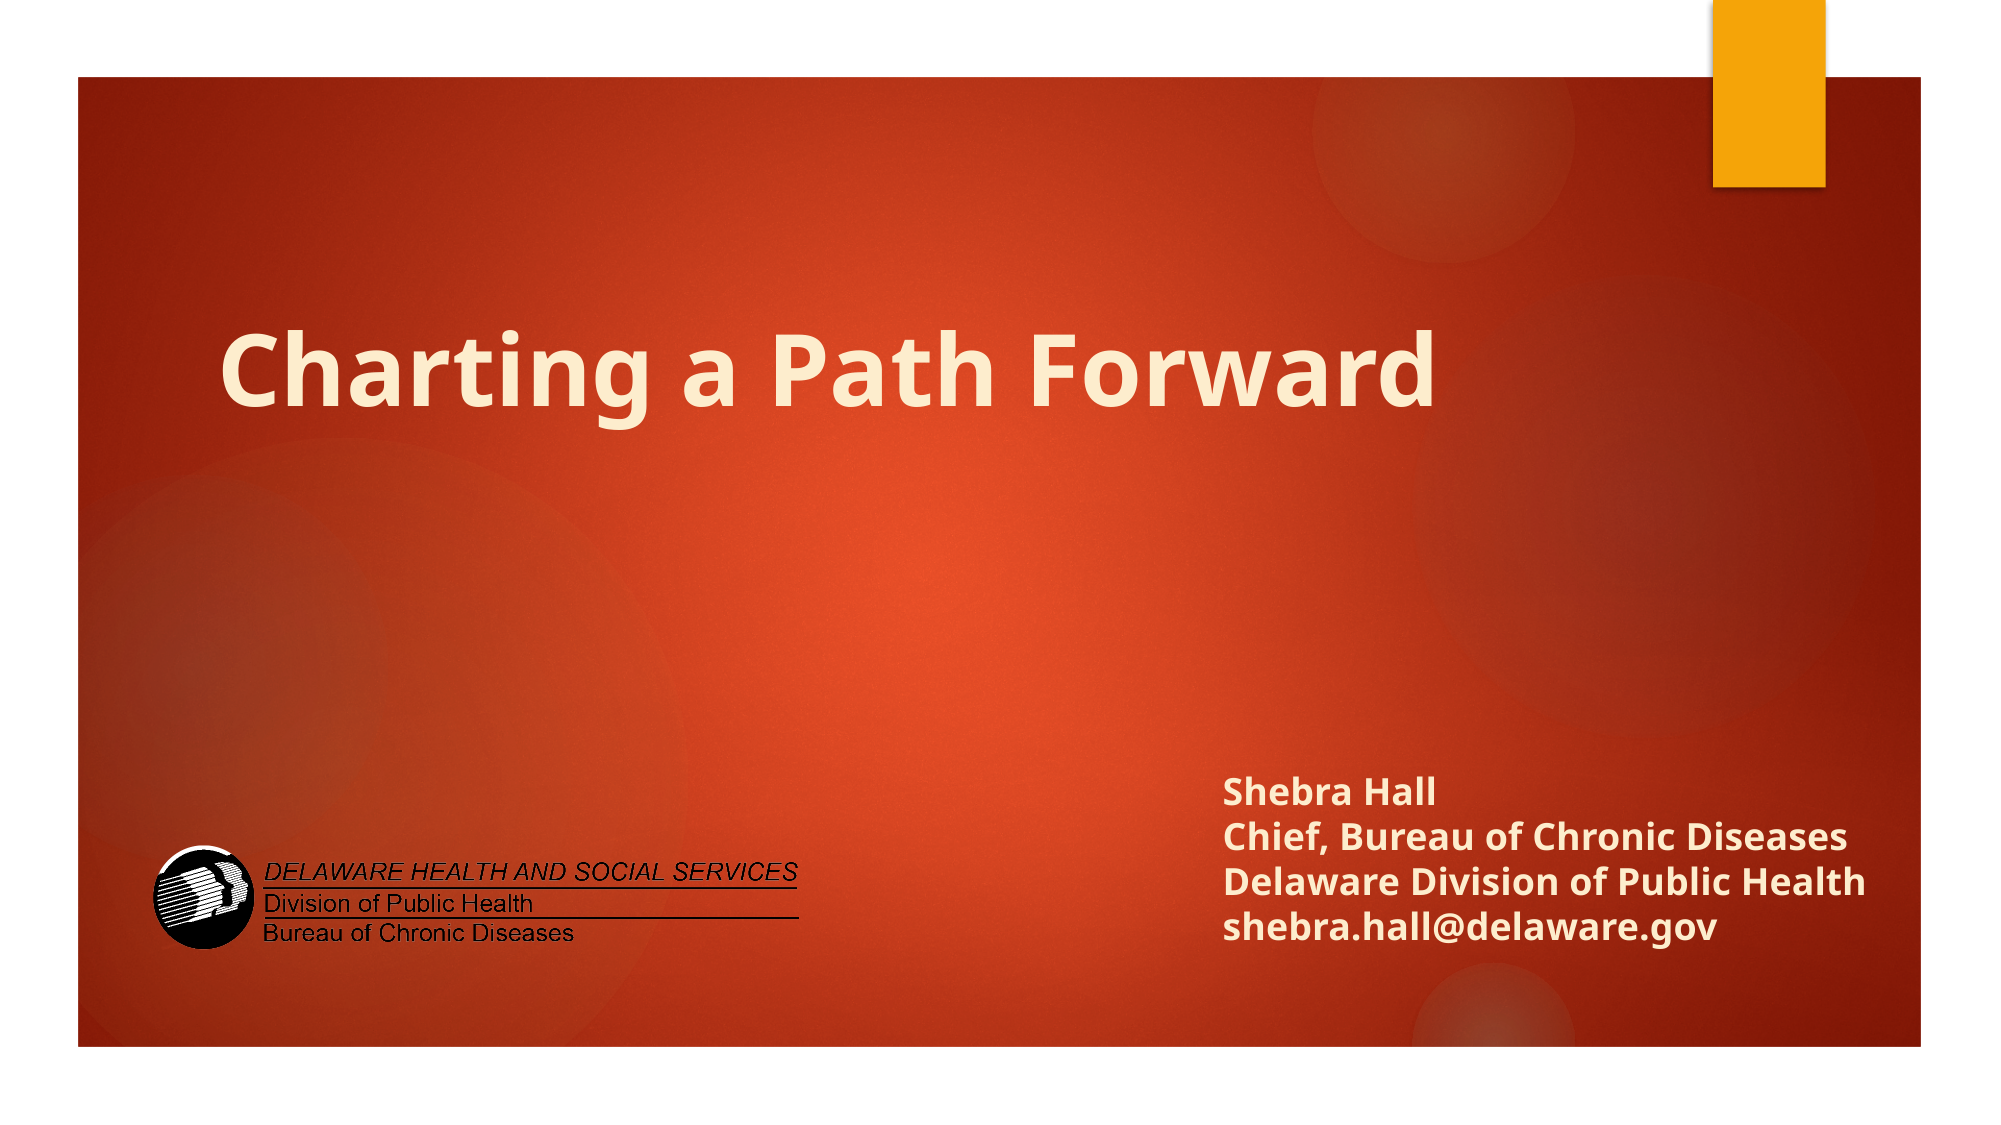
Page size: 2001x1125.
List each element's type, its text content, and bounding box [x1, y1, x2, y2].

text_box Shebra Hall Chief, Bureau of Chronic Diseases Delaware Division of Public Health shebra.hall@delaware.gov [1208, 760, 2000, 956]
title Charting a Path Forward [202, 0, 1838, 434]
picture [152, 843, 799, 950]
